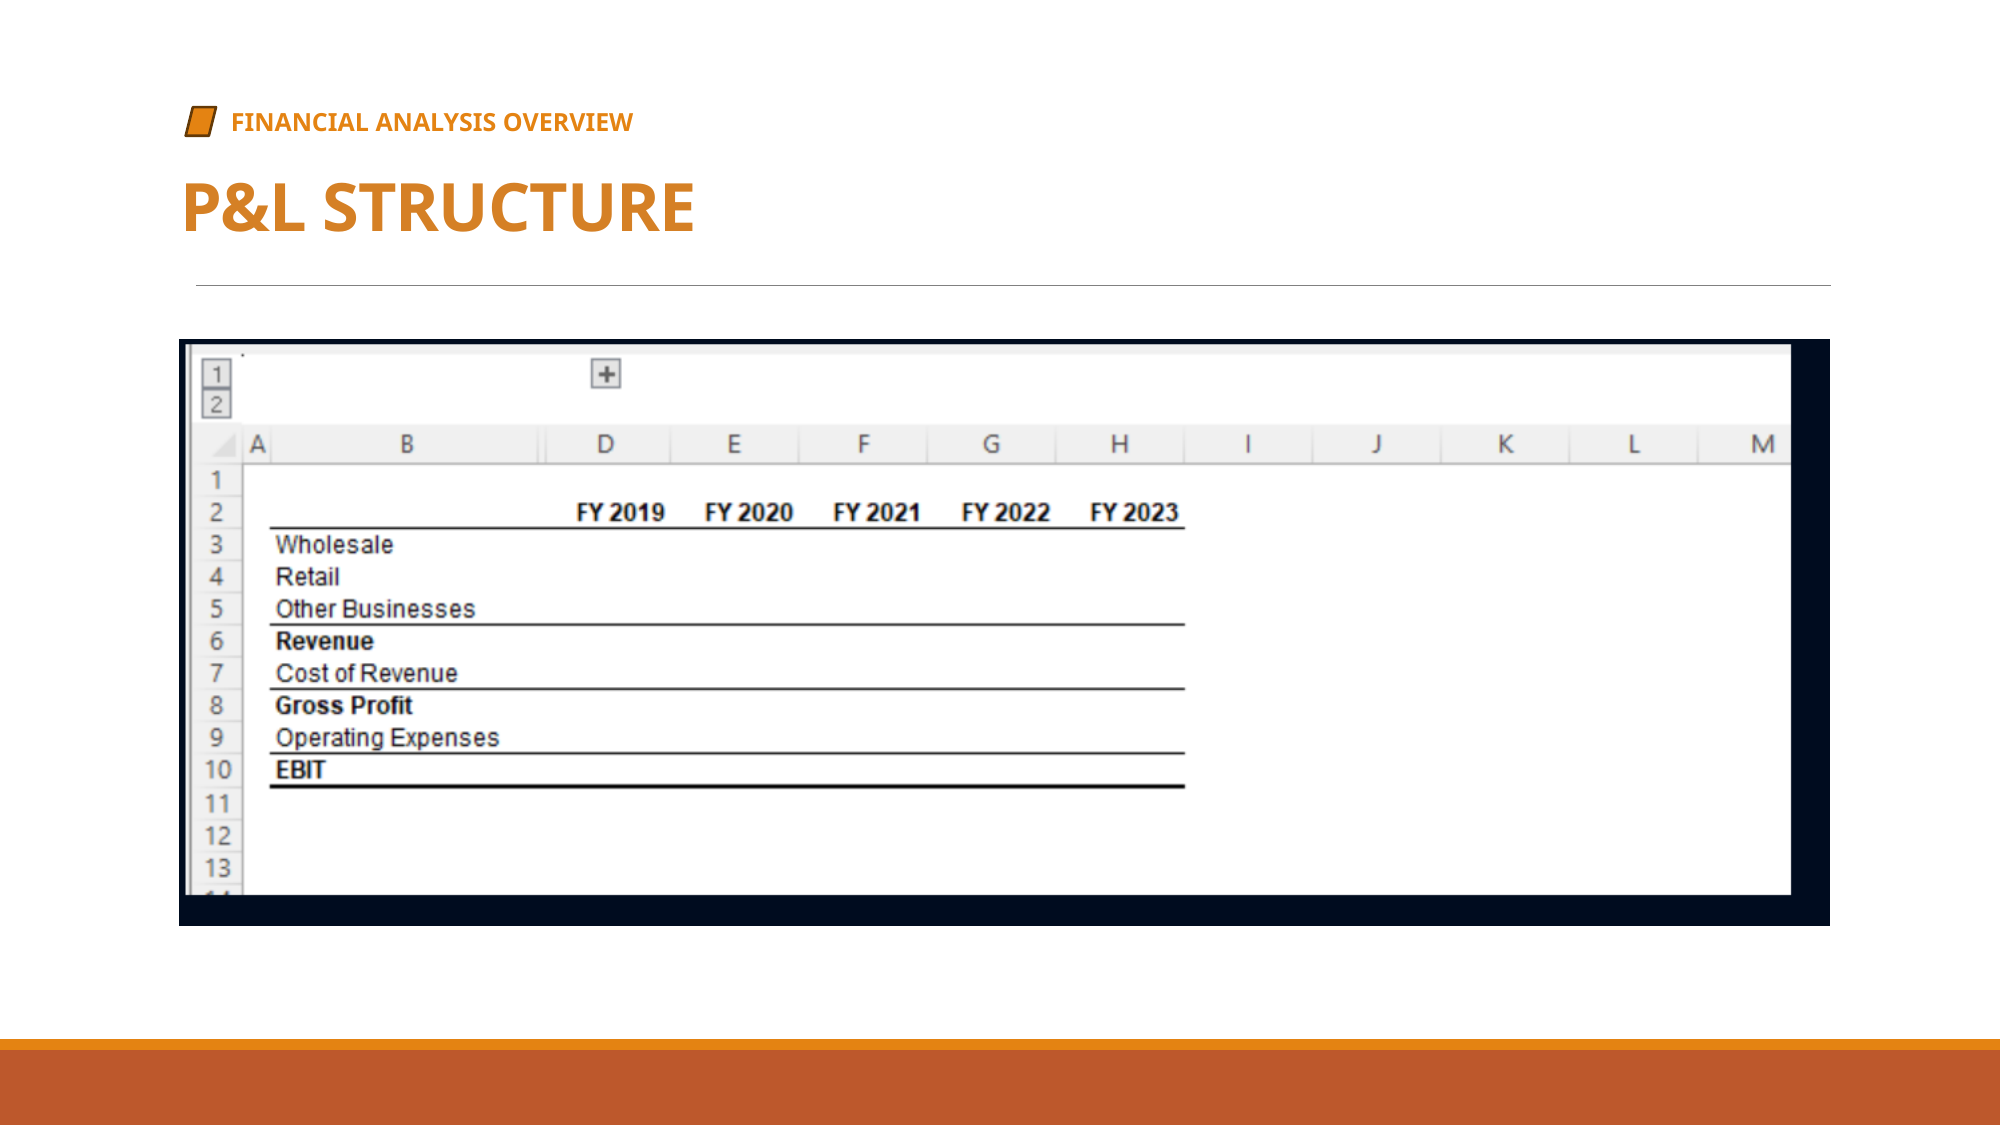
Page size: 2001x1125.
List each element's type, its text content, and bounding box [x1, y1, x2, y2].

text_box [184, 105, 218, 138]
text_box FINANCIAL ANALYSIS OVERVIEW [216, 98, 1217, 144]
title P&L Structure [165, 162, 1830, 253]
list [179, 339, 1831, 927]
